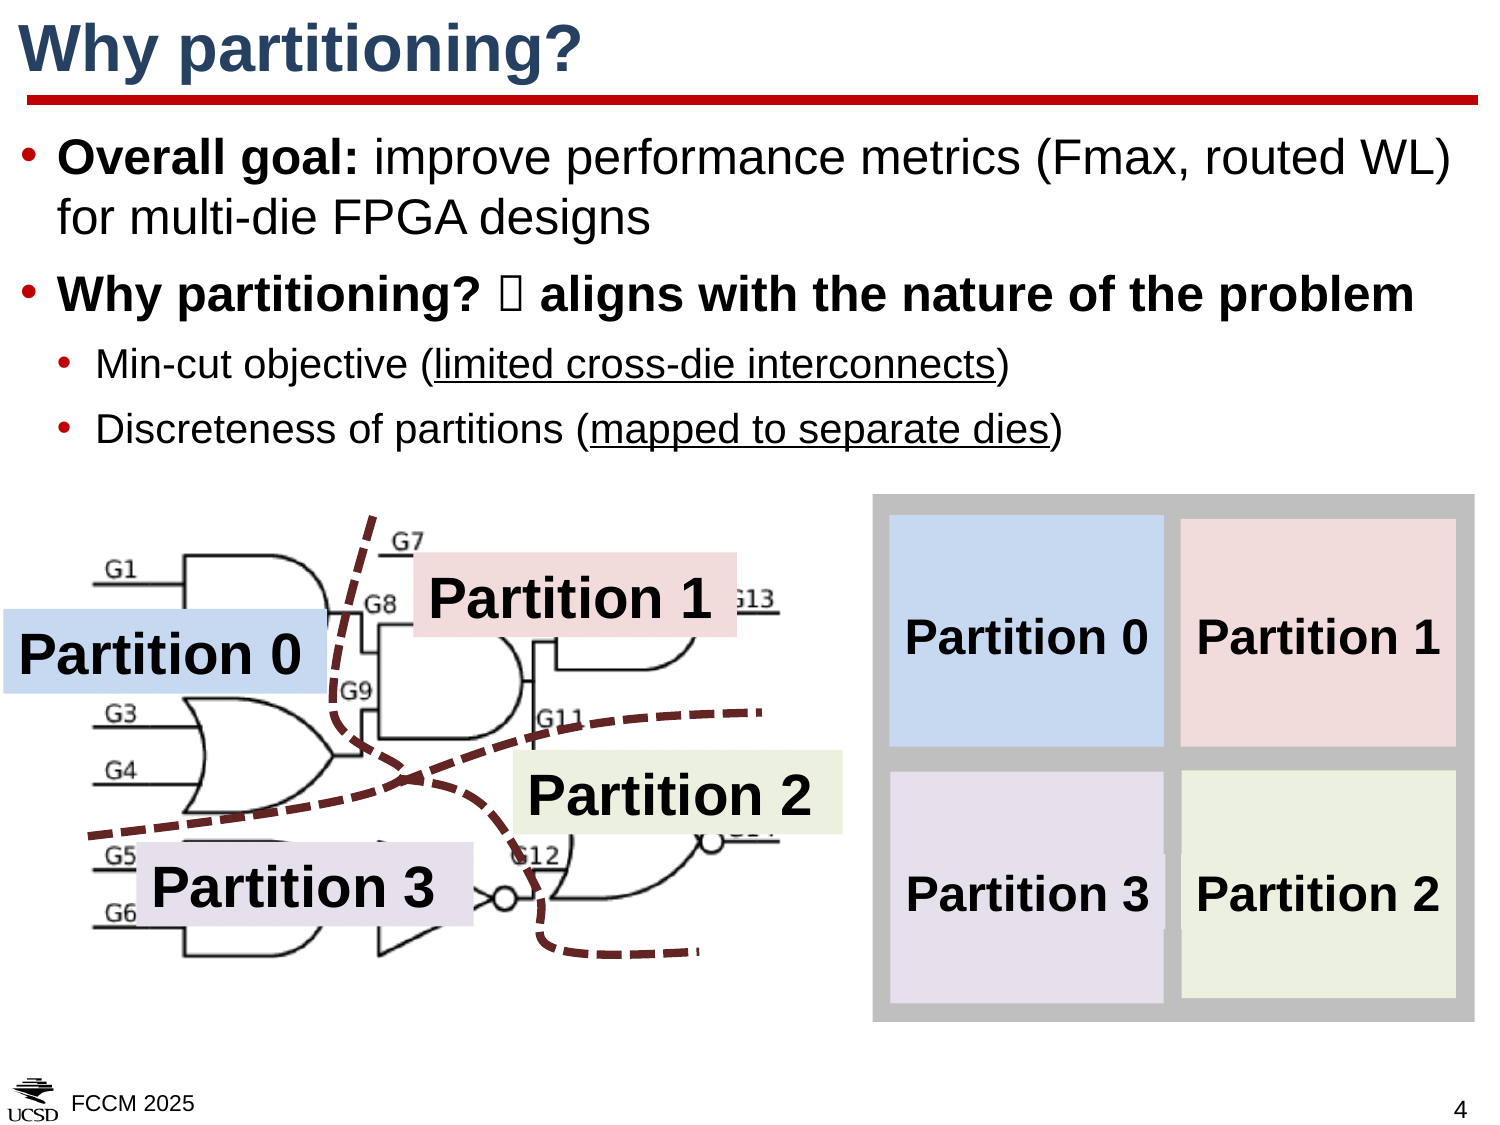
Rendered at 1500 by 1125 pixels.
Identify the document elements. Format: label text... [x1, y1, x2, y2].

text_box Die 0 [887, 513, 1166, 749]
list Overall goal: improve performance metrics (Fmax, routed WL) for multi-die FPGA designs Why partitioning?  aligns with the nature of the problem Min-cut objective (limited cross-die interconnects) Discreteness of partitions (mapped to separate dies) [3, 116, 1478, 1050]
text_box Partition 1 [1181, 596, 1456, 672]
text_box Partition 0 [889, 596, 1165, 672]
text_box [871, 492, 1477, 1024]
footer FCCM 2025 [56, 1081, 337, 1122]
text_box Die 3 [888, 770, 1166, 1005]
picture [5, 1074, 60, 1125]
text_box Partition 2 [798, 749, 843, 835]
title Why partitioning? [3, 12, 1493, 87]
text_box Partition 0 [3, 608, 74, 694]
text_box Partition 3 [890, 854, 1166, 929]
text_box Die 2 [1180, 768, 1458, 1000]
text_box Partition 2 [1181, 854, 1456, 929]
text_box Die 1 [1179, 517, 1458, 749]
picture [79, 509, 794, 985]
